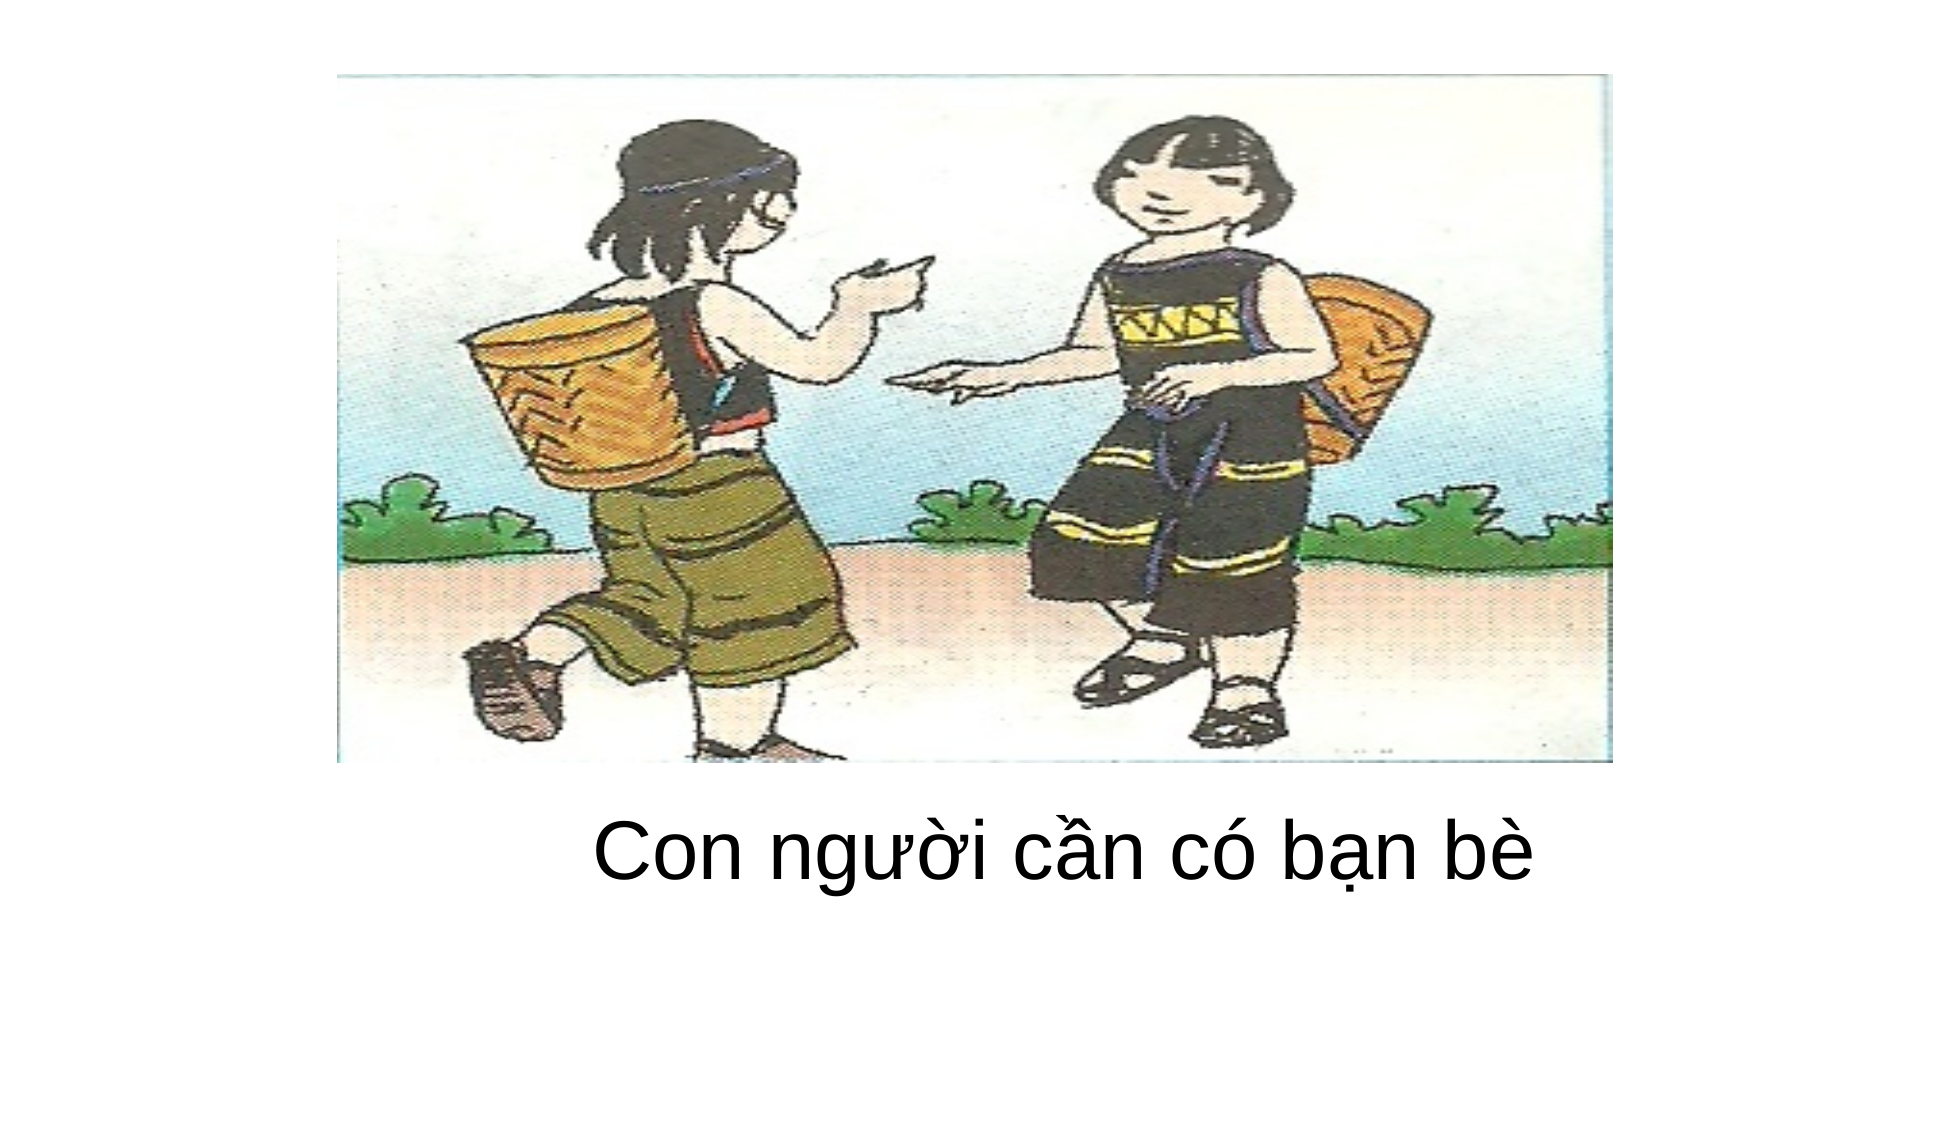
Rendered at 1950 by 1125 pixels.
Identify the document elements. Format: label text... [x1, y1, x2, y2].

list Con người cần có bạn bè [299, 788, 1651, 1006]
picture [337, 74, 1613, 763]
